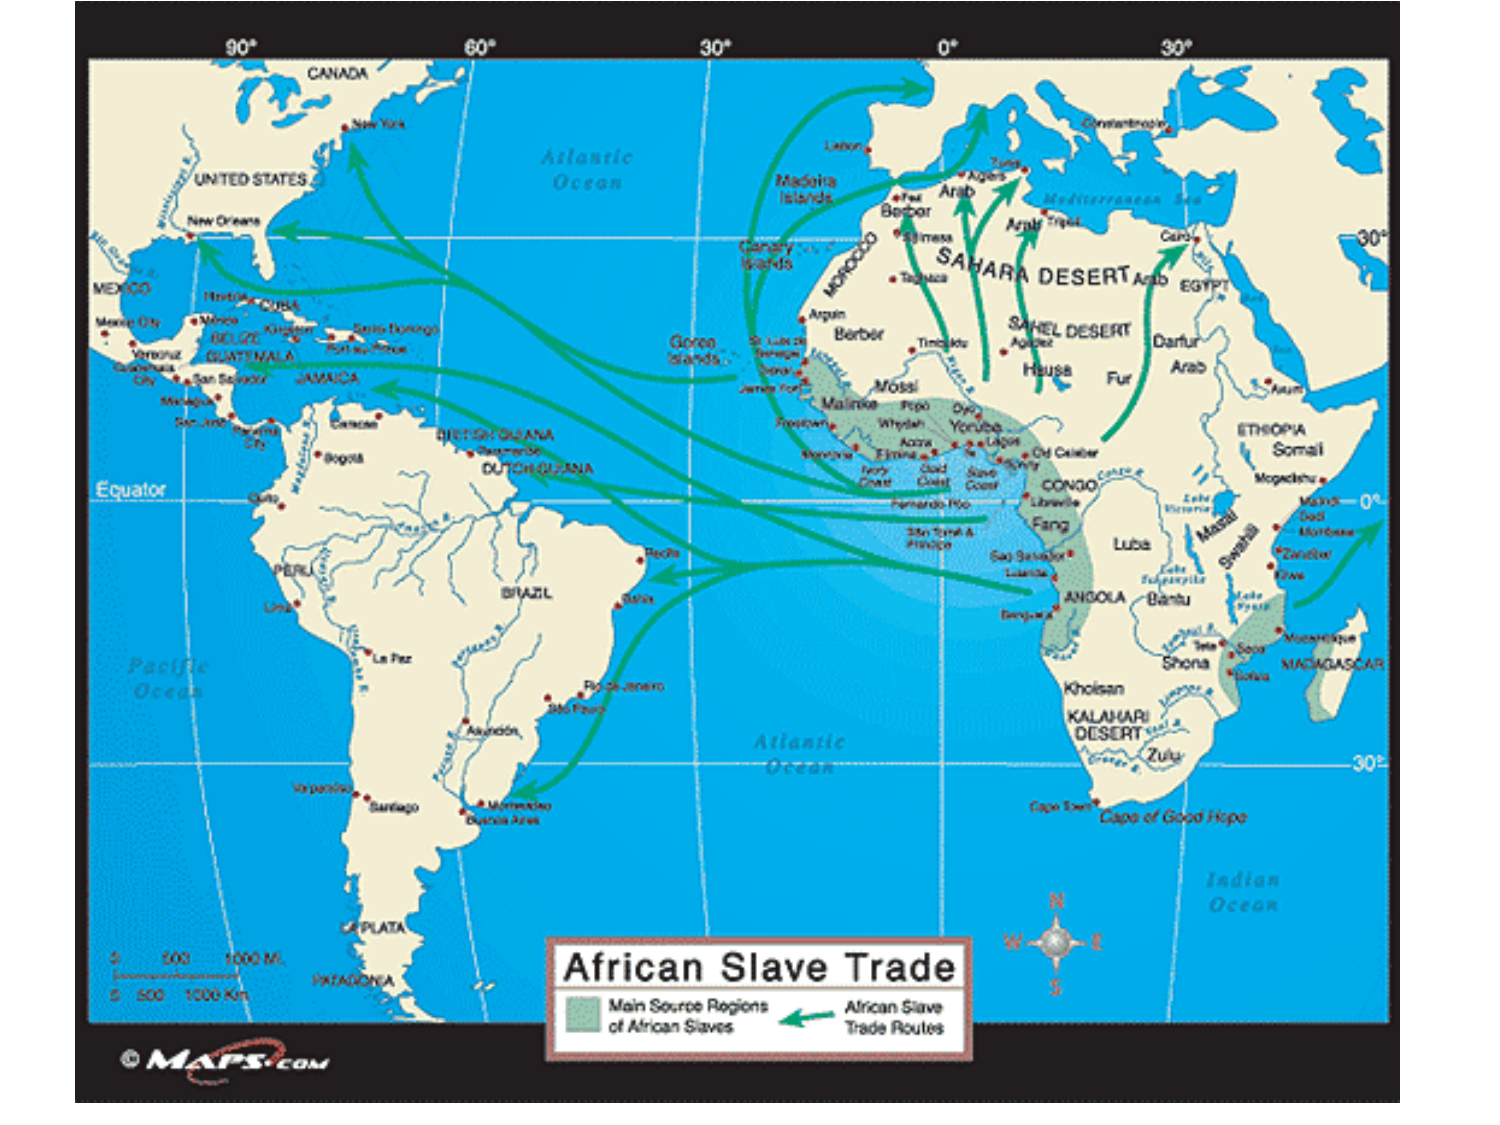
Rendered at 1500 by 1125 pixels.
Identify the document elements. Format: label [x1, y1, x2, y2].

picture [74, 1, 1401, 1103]
